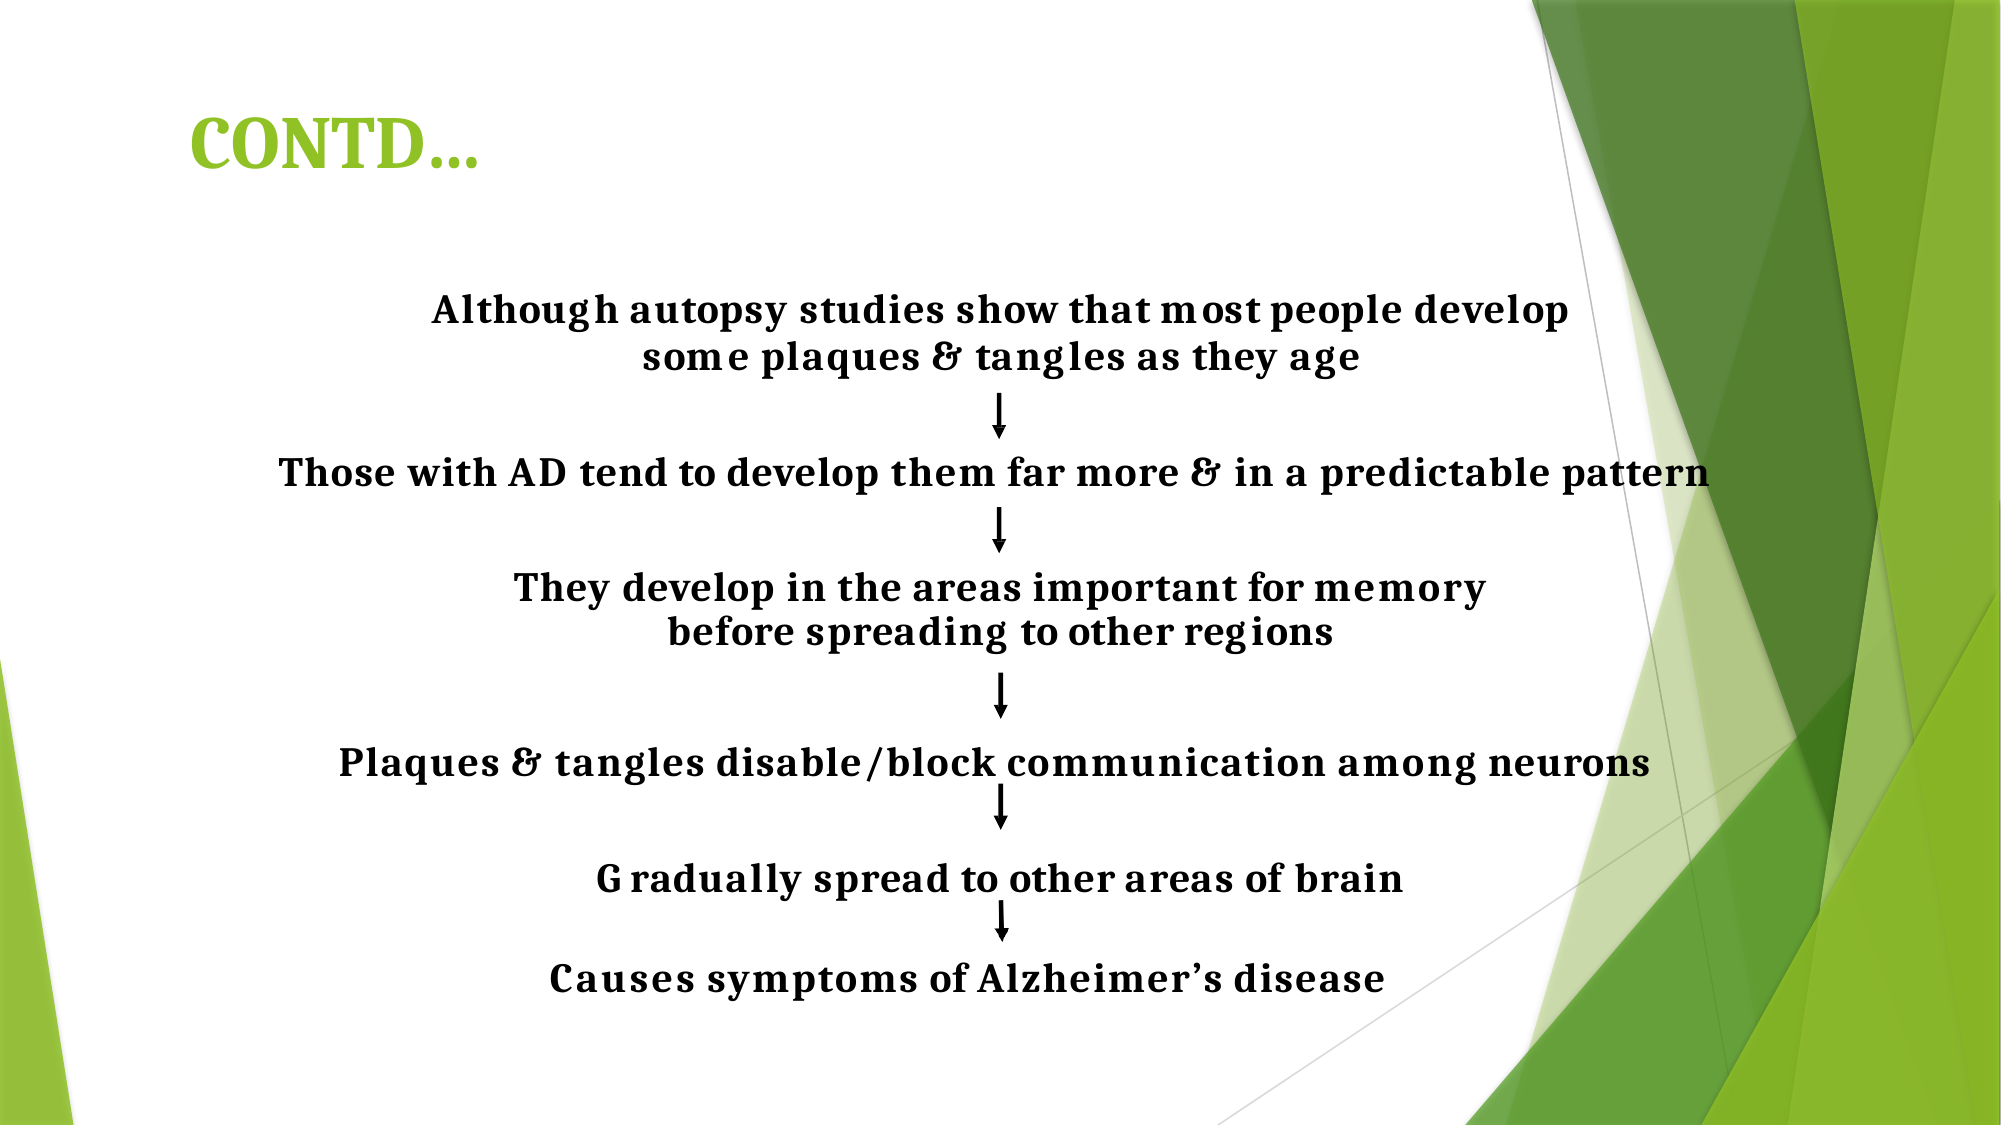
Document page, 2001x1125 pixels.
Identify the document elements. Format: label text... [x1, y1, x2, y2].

picture [993, 900, 1010, 942]
text_box [993, 672, 1008, 719]
text_box [993, 783, 1008, 830]
text_box Although autopsy studies show that most people develop some plaques & tangles as they age Those with AD tend to develop them far more & in a predictable pattern They develop in the areas important for memory before spreading to other regions Plaques & tangles disable/block communication among neurons Gradually spread to other areas of brain Causes symptoms of Alzheimer’s disease [268, 282, 1731, 1001]
text_box [992, 392, 1007, 440]
title CONTD… [188, 91, 534, 282]
text_box [992, 507, 1007, 554]
